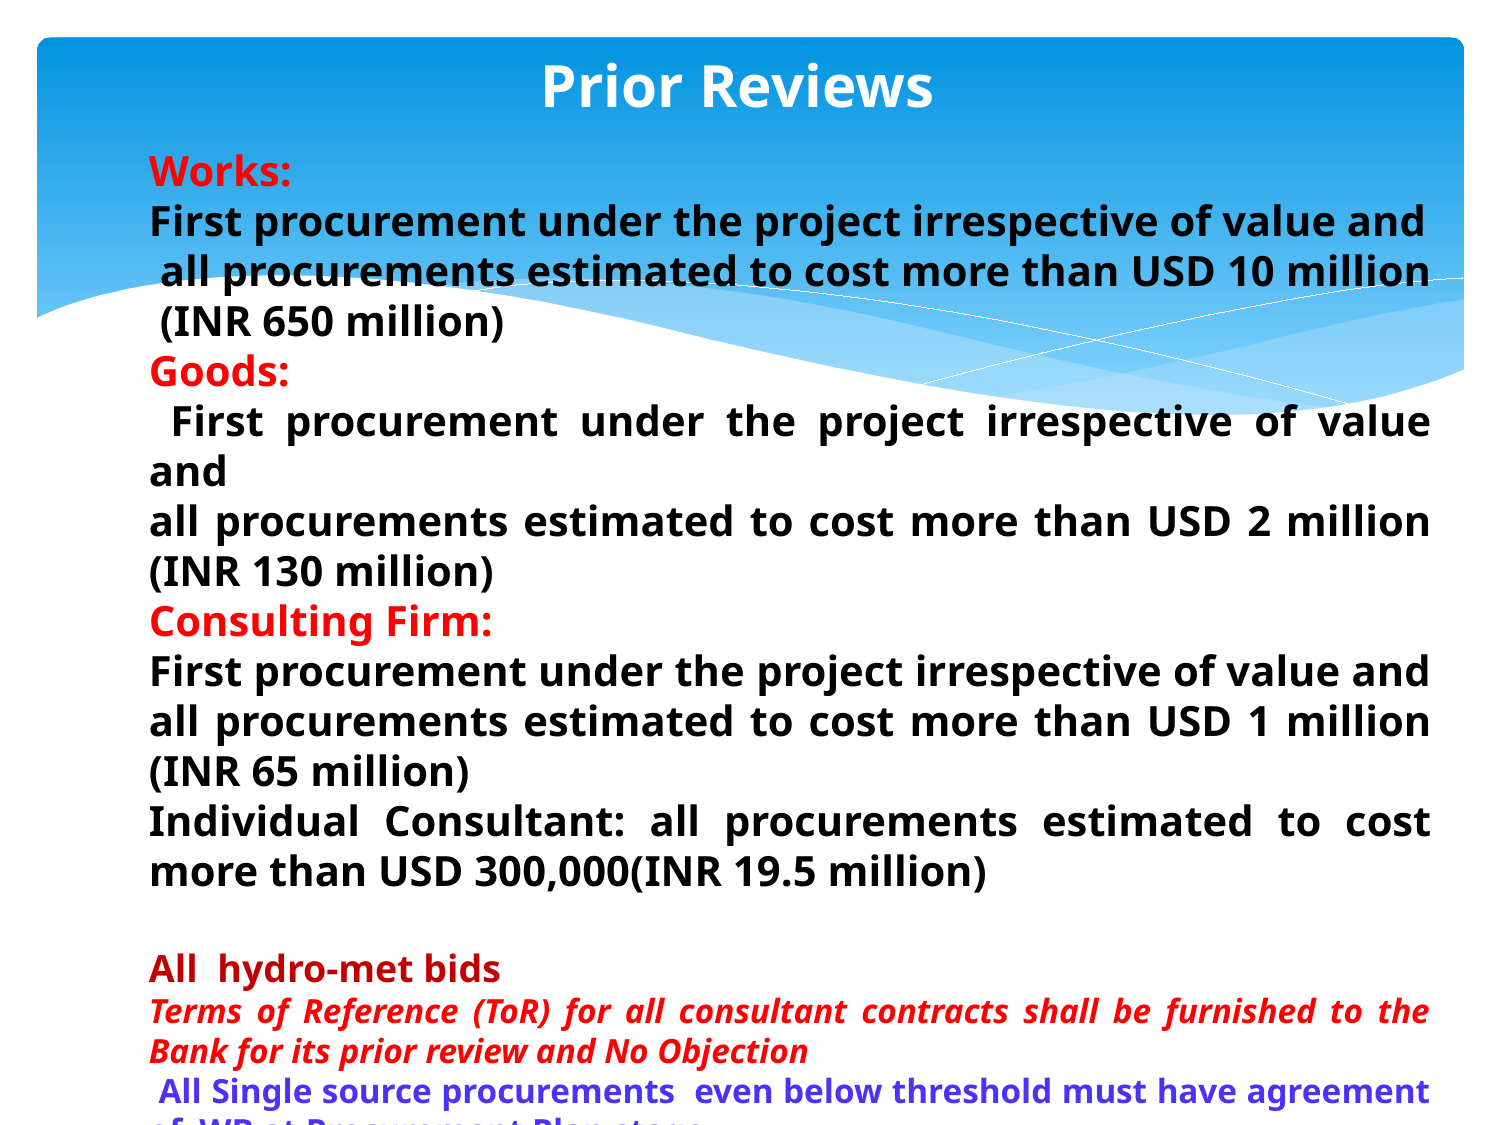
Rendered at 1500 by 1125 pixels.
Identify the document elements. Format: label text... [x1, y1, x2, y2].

text_box Works: First procurement under the project irrespective of value and all procurements estimated to cost more than USD 10 million (INR 650 million) Goods: First procurement under the project irrespective of value and all procurements estimated to cost more than USD 2 million (INR 130 million) Consulting Firm: First procurement under the project irrespective of value and all procurements estimated to cost more than USD 1 million (INR 65 million) Individual Consultant: all procurements estimated to cost more than USD 300,000(INR 19.5 million) All hydro-met bids Terms of Reference (ToR) for all consultant contracts shall be furnished to the Bank for its prior review and No Objection All Single source procurements even below threshold must have agreement of WB at Procurement Plan stage [134, 137, 1447, 1125]
title Prior Reviews [62, 24, 1413, 143]
